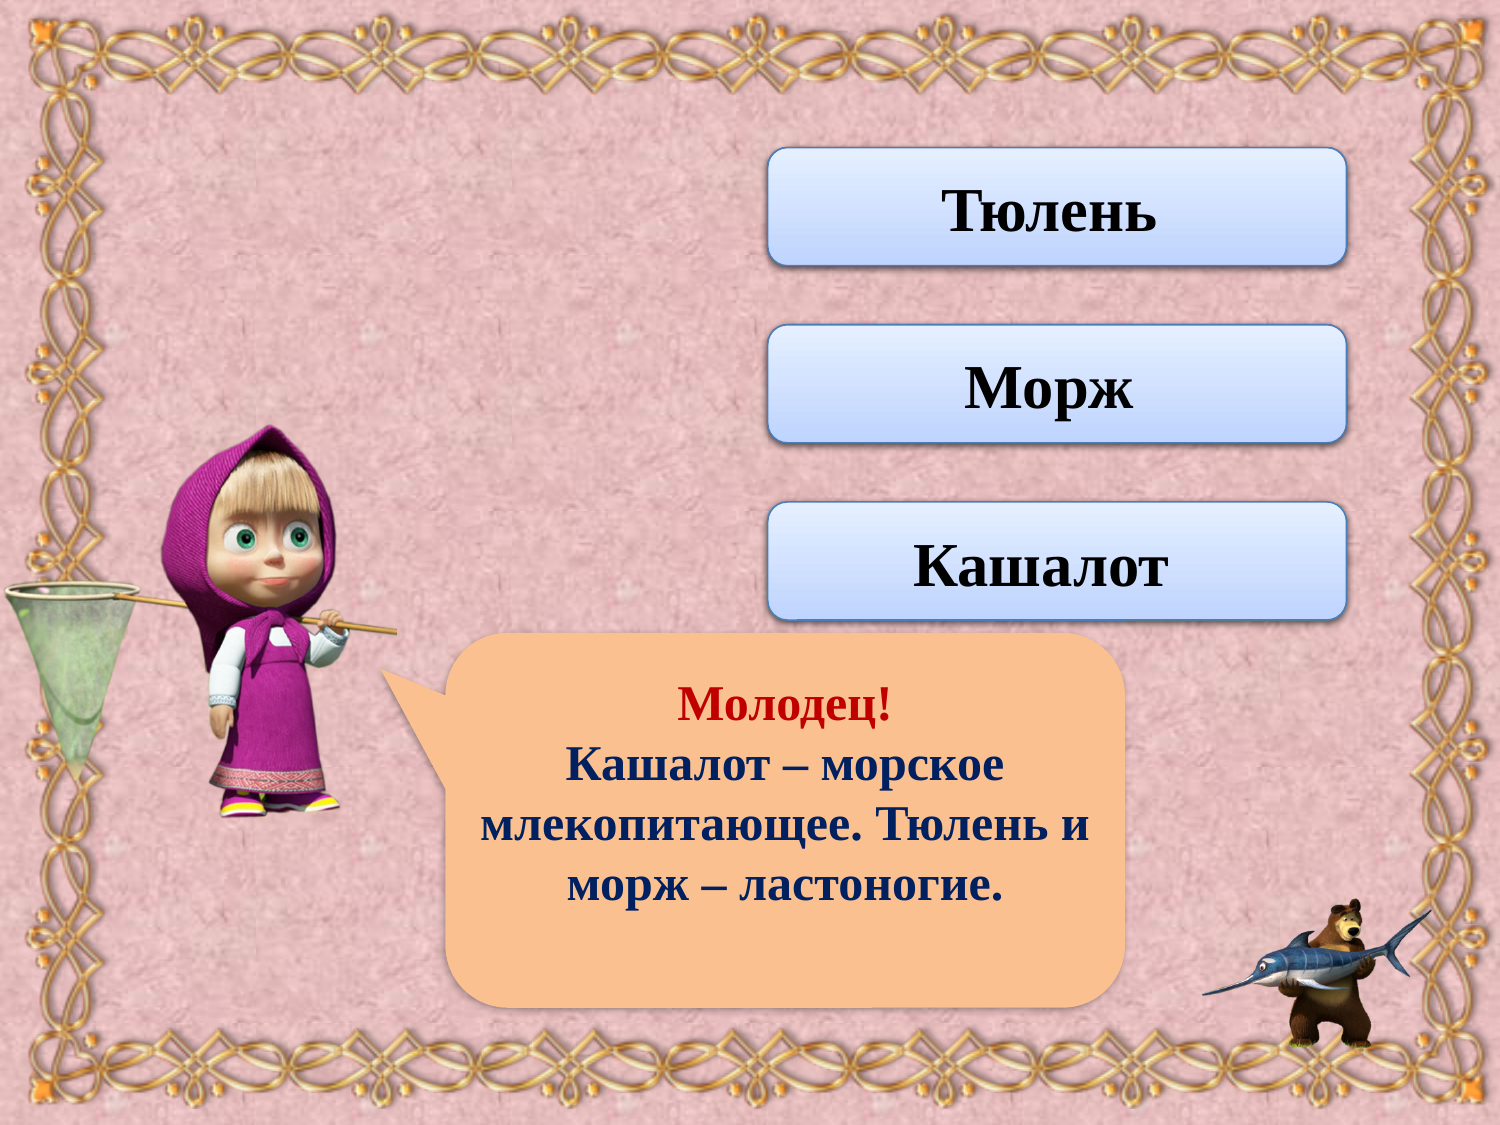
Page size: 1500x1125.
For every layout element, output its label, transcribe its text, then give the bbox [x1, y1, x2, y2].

text_box Молодец! Кашалот – морское млекопитающее. Тюлень и морж – ластоногие. [401, 632, 1126, 1008]
picture [0, 0, 1500, 1125]
text_box [765, 499, 1349, 623]
text_box [765, 322, 1349, 445]
text_box [765, 145, 1349, 268]
